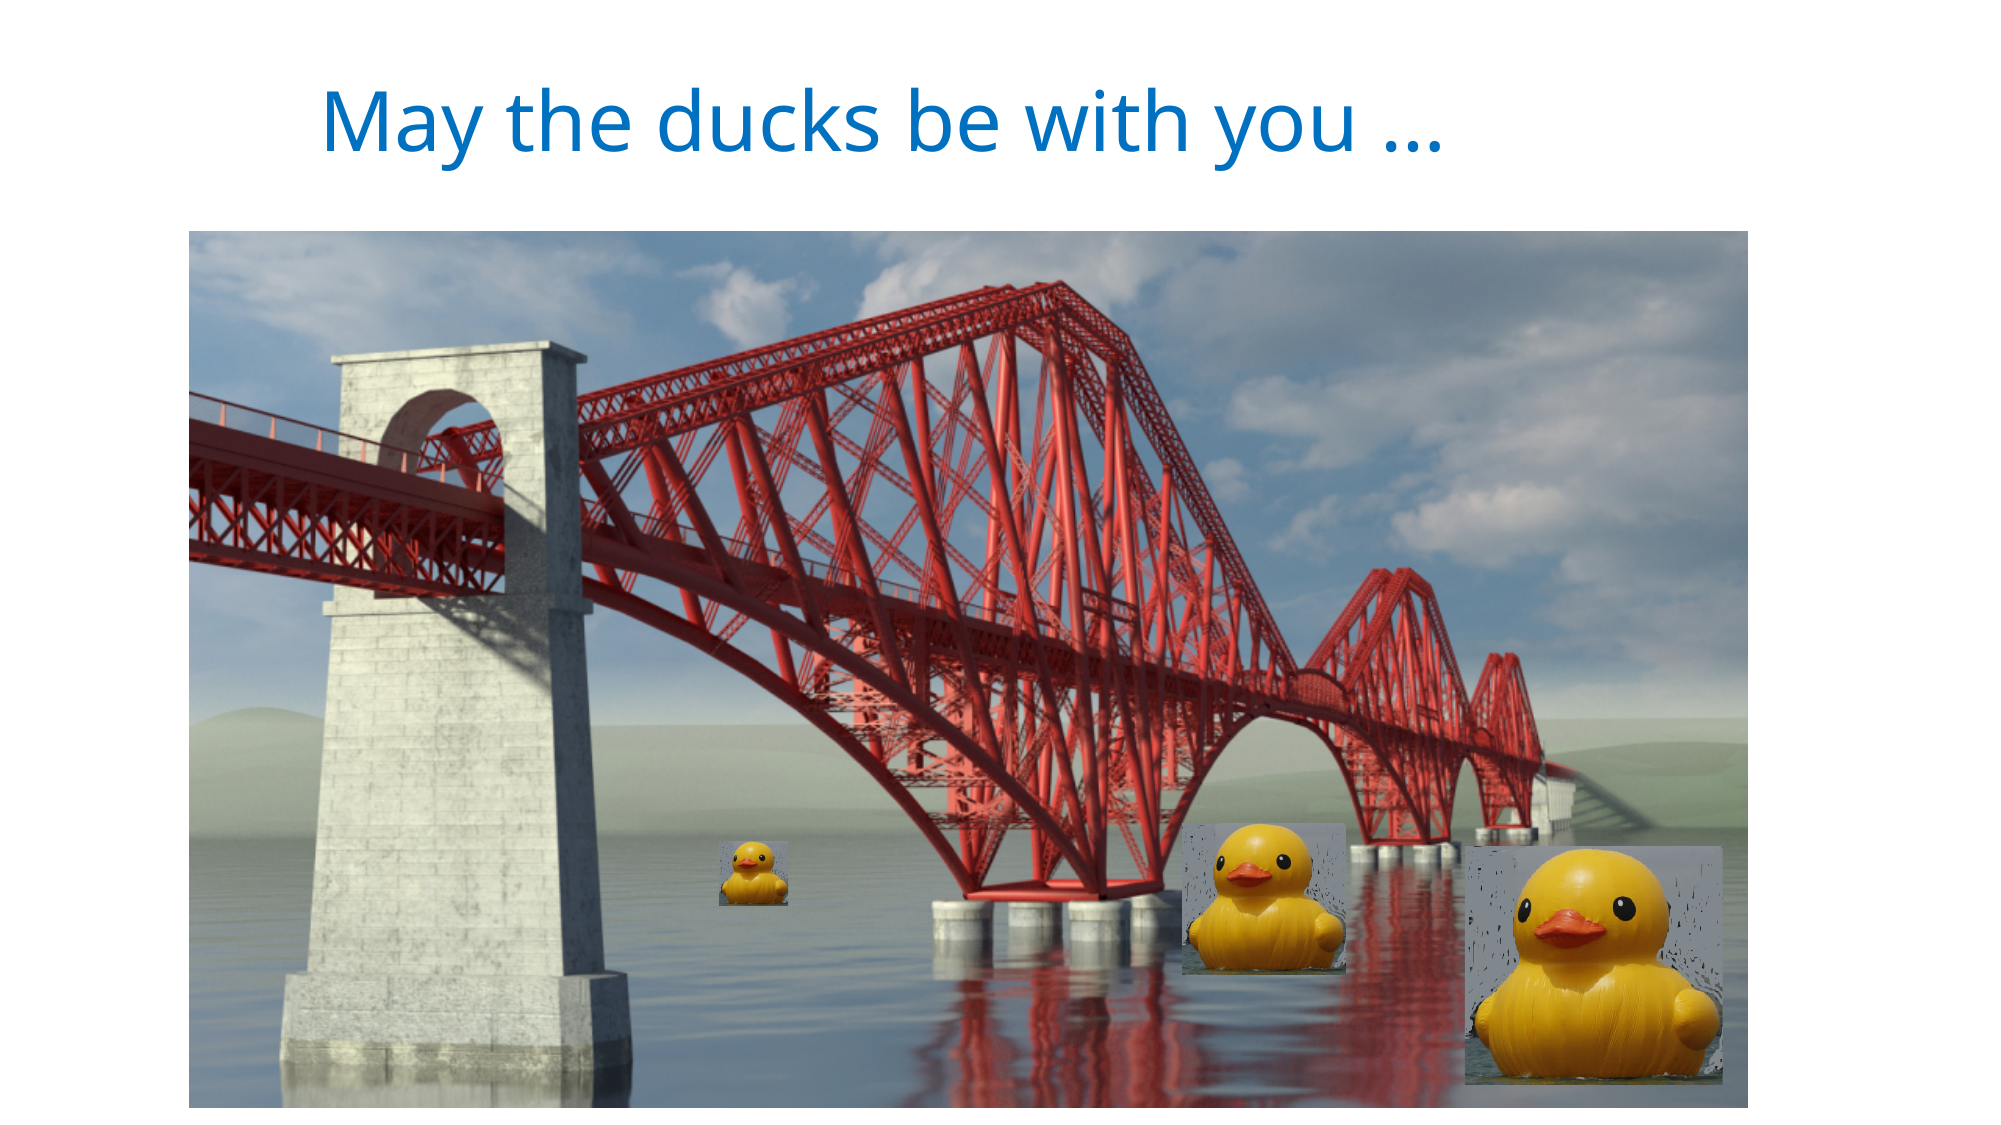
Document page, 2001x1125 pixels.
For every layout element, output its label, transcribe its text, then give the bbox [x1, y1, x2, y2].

text_box May the ducks be with you … [304, 60, 1462, 176]
picture [189, 231, 1748, 1108]
